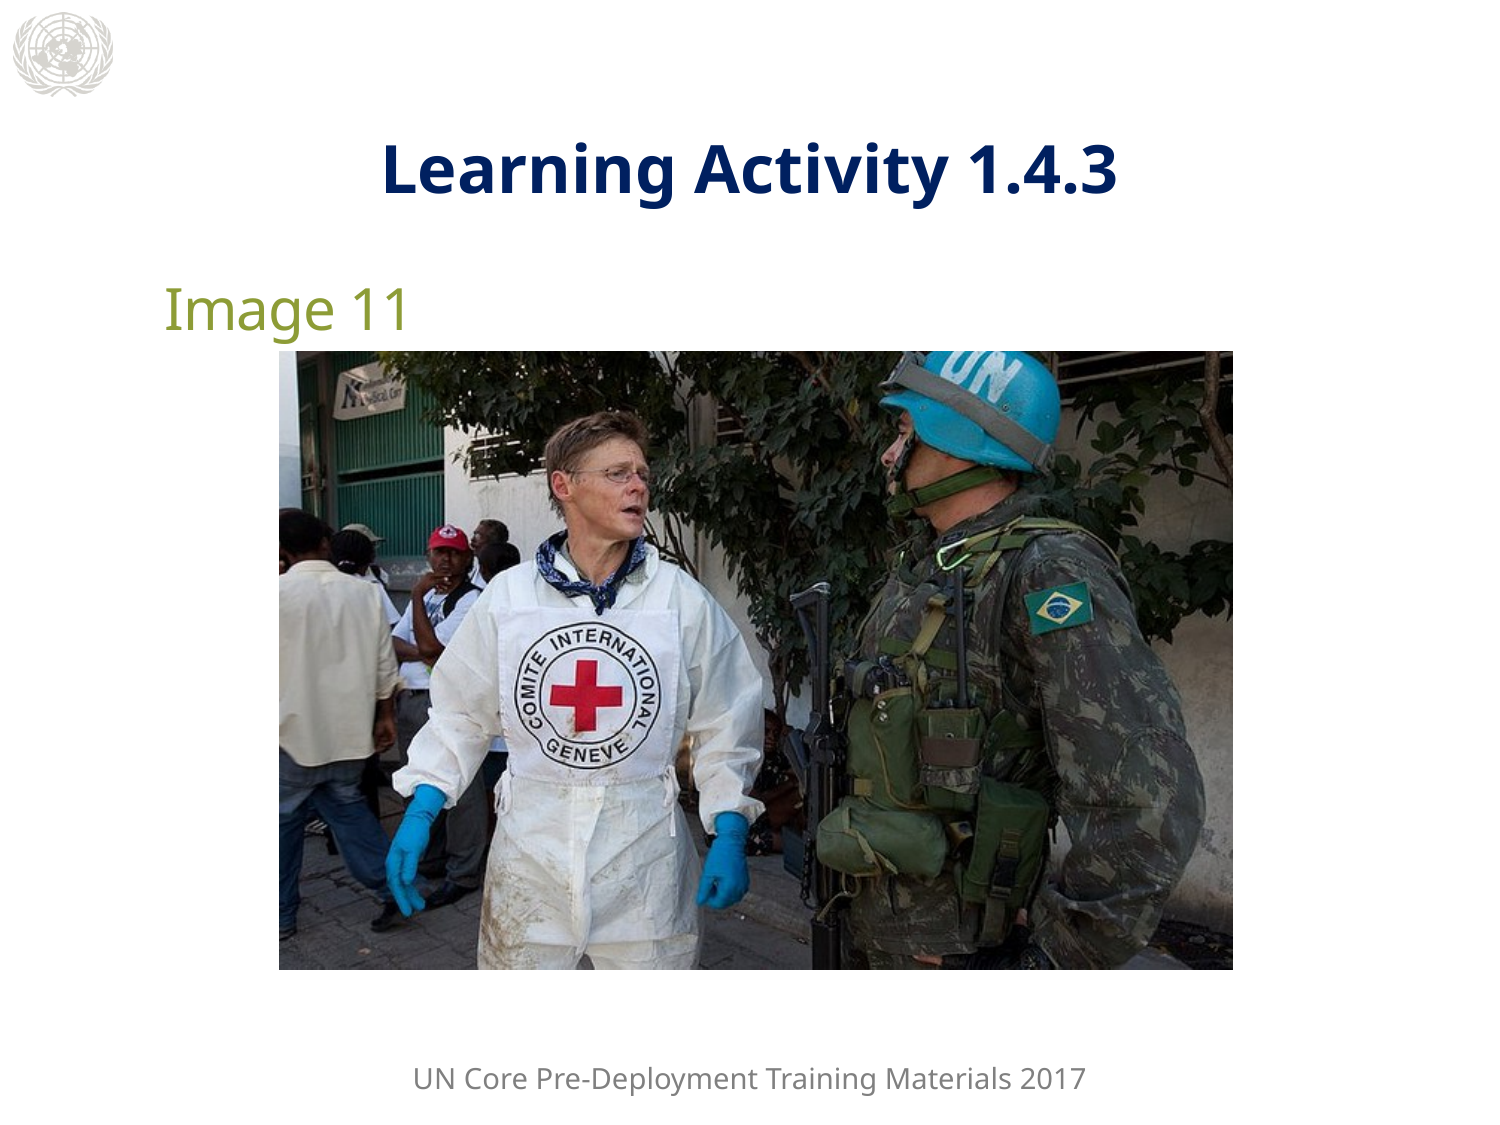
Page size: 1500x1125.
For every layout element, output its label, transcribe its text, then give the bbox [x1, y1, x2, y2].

picture [279, 351, 1234, 970]
text_box Learning Activity 1.4.3 [112, 107, 1388, 1083]
text_box UN Core Pre-Deployment Training Materials 2017 [350, 1052, 1150, 1103]
picture [13, 12, 113, 97]
text_box Image 11 [149, 169, 1363, 350]
